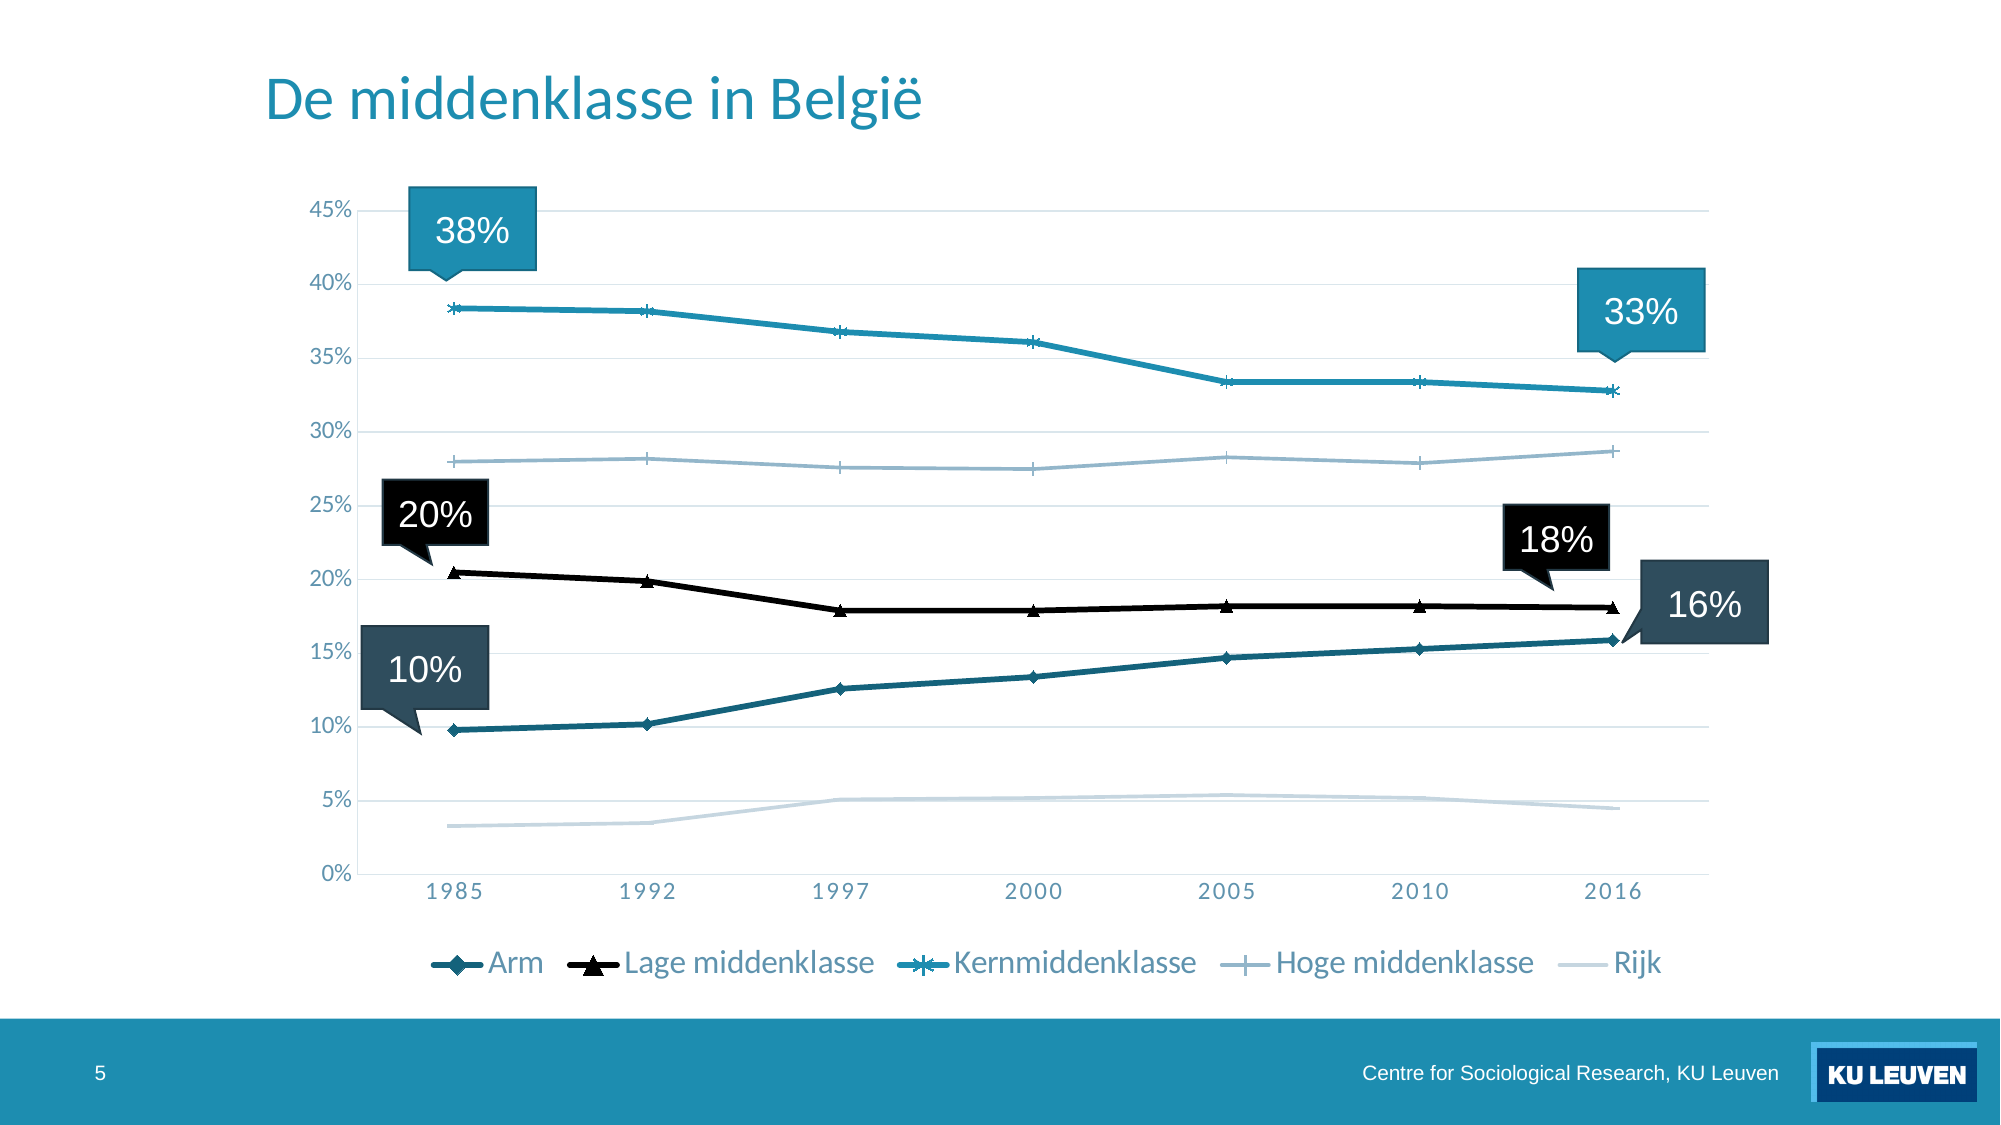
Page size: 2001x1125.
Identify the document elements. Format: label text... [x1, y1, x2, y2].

text_box 16% [1736, 559, 1769, 645]
picture [1811, 1042, 1977, 1102]
slide_number 5 [94, 1018, 201, 1125]
footer Centre for Sociological Research, KU Leuven [989, 1018, 1809, 1125]
title De middenklasse in België [265, 0, 2000, 189]
chart [275, 188, 1736, 997]
